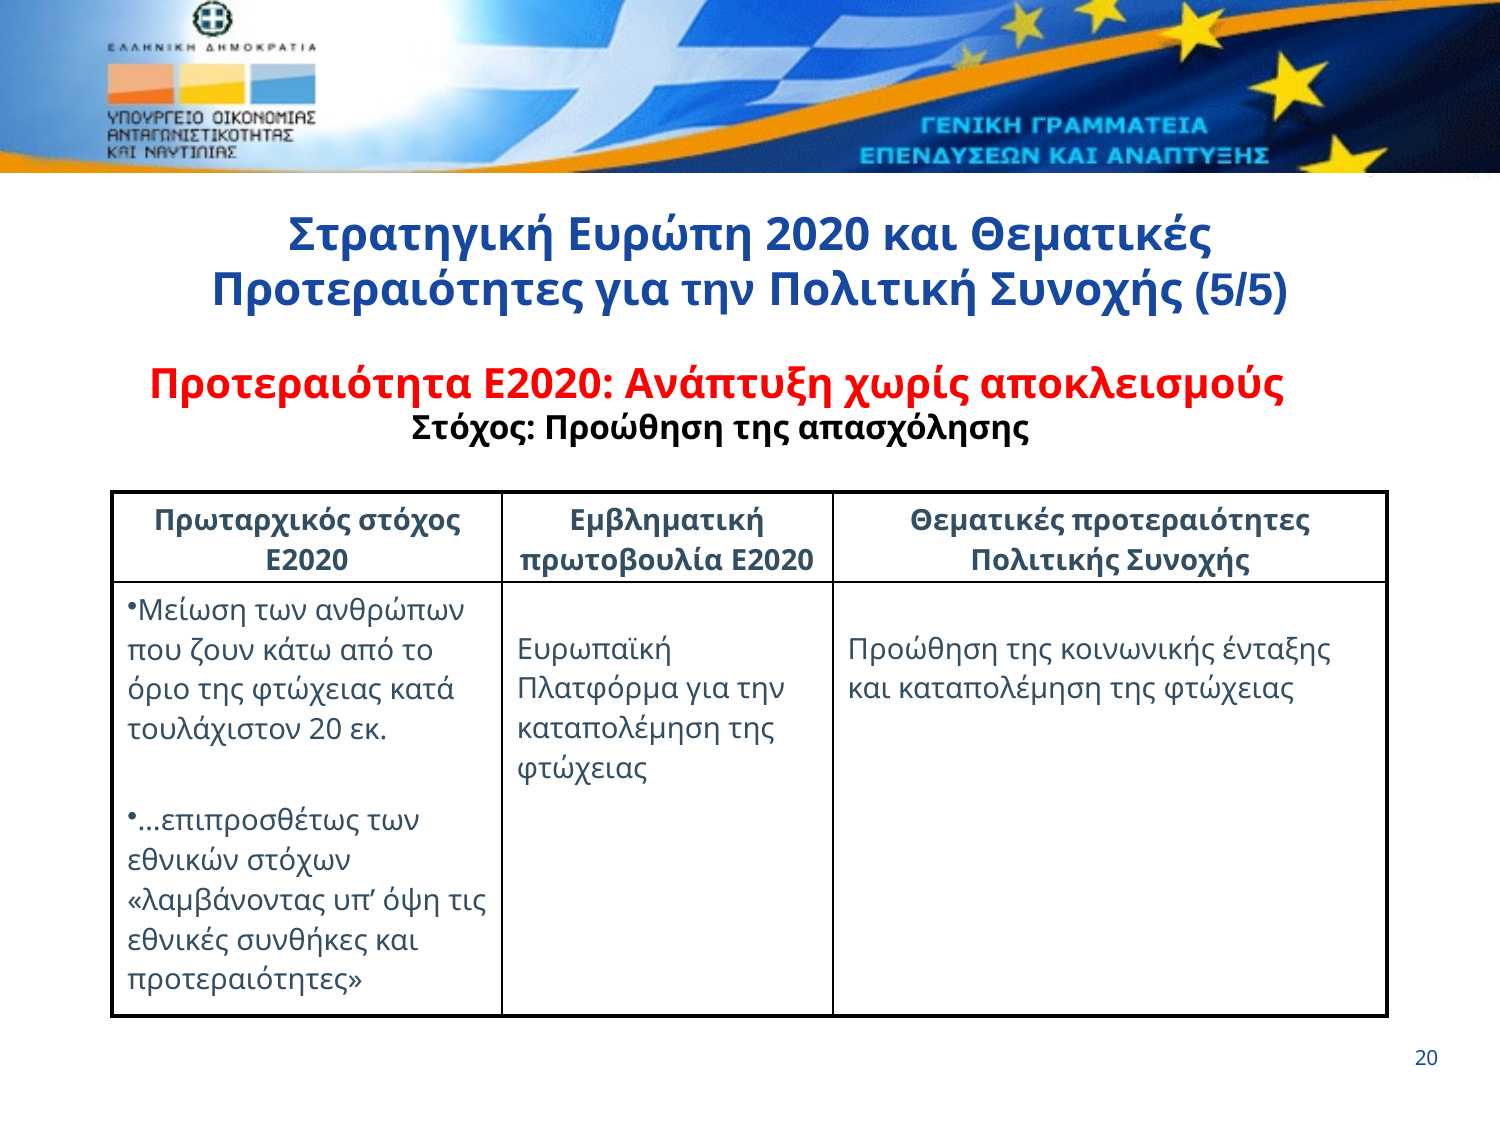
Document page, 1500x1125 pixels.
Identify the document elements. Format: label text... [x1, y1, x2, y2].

table_header Εμβληματική πρωτοβουλία Ε2020 [503, 494, 832, 581]
table_header Πρωταρχικός στόχος Ε2020 [114, 494, 501, 581]
text_box Προτεραιότητα Ε2020: Ανάπτυξη χωρίς αποκλεισμούς Στόχος: Προώθηση της απασχόλησης [123, 348, 1317, 454]
table_cell Μείωση των ανθρώπων που ζουν κάτω από το όριο της φτώχειας κατά τουλάχιστον 20 εκ. …επιπροσθέτως των εθνικών στόχων «λαμβάνοντας υπ’ όψη τις εθνικές συνθήκες και προτεραιότητες» [114, 583, 501, 1014]
picture [0, 0, 1500, 213]
table_cell Προώθηση της κοινωνικής ένταξης και καταπολέμηση της φτώχειας [834, 583, 1385, 1014]
title Στρατηγική Ευρώπη 2020 και Θεματικές Προτεραιότητες για την Πολιτική Συνοχής (5/5) [111, 184, 1388, 335]
table_header Θεματικές προτεραιότητες Πολιτικής Συνοχής [834, 494, 1385, 581]
table_cell Ευρωπαϊκή Πλατφόρμα για την καταπολέμηση της φτώχειας [503, 583, 832, 1014]
